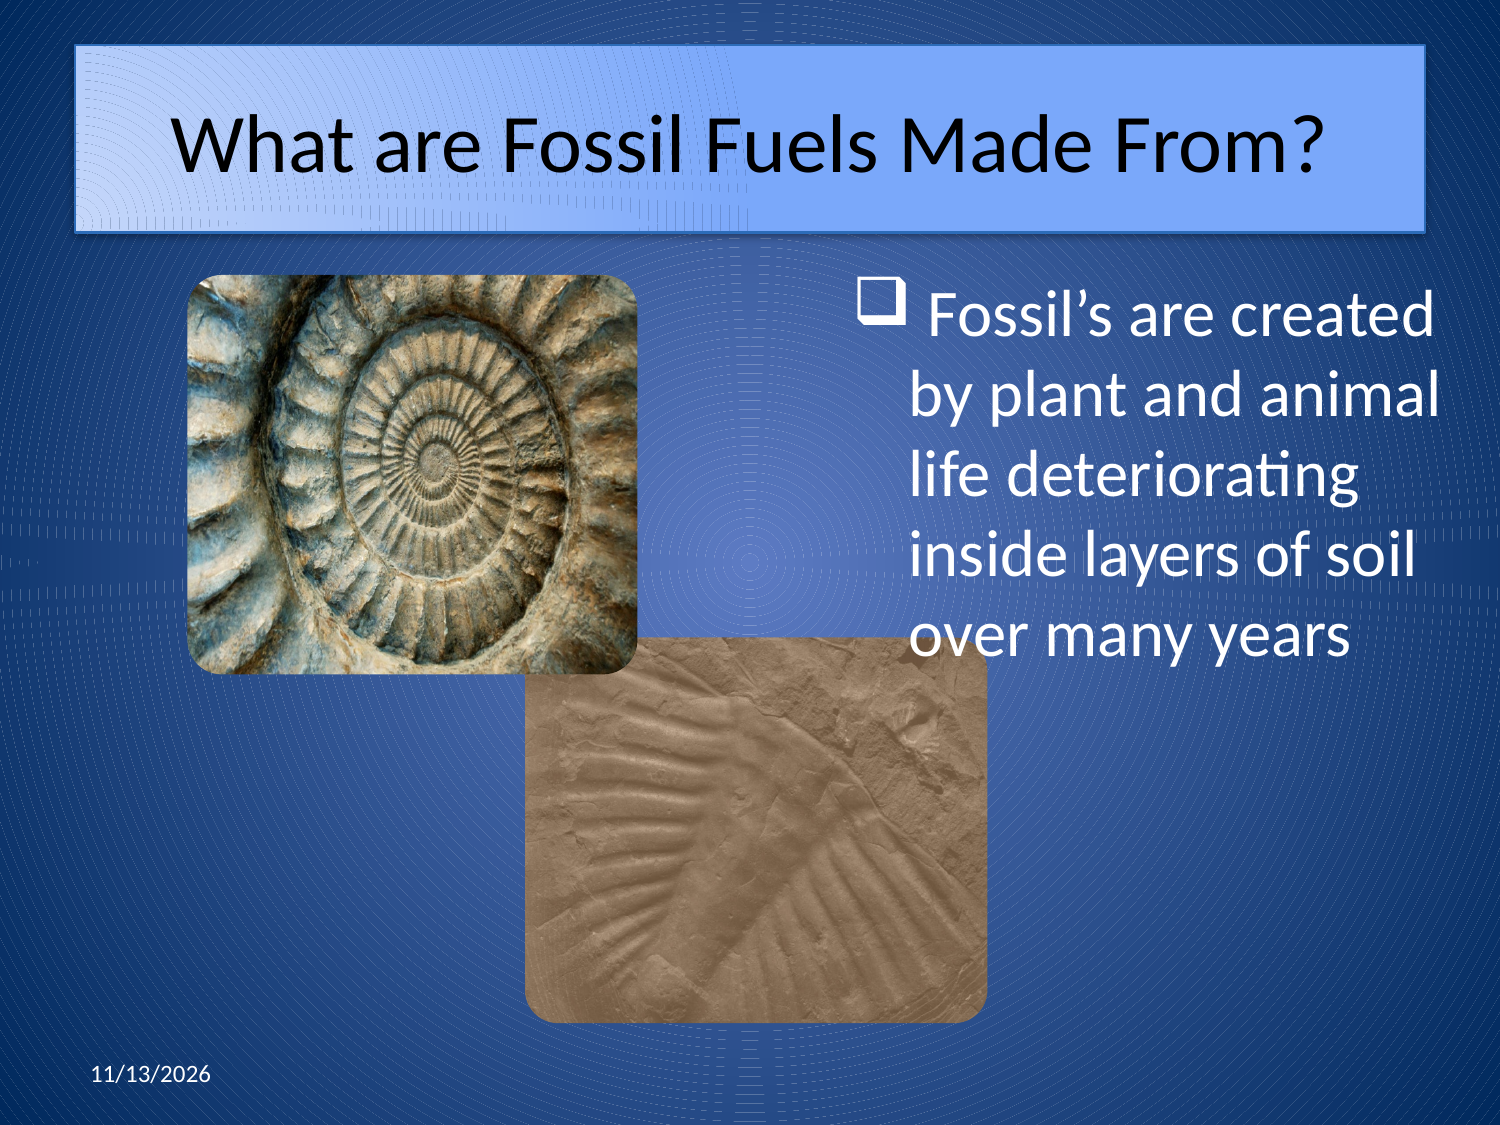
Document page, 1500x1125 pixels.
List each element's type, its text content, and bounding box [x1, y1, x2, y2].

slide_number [75, 1042, 425, 1103]
picture [186, 274, 638, 675]
title What are Fossil Fuels Made From? [74, 44, 1426, 234]
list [524, 636, 988, 1024]
list Fossil’s are created by plant and animal life deteriorating inside layers of soil over many years [837, 262, 1500, 1005]
